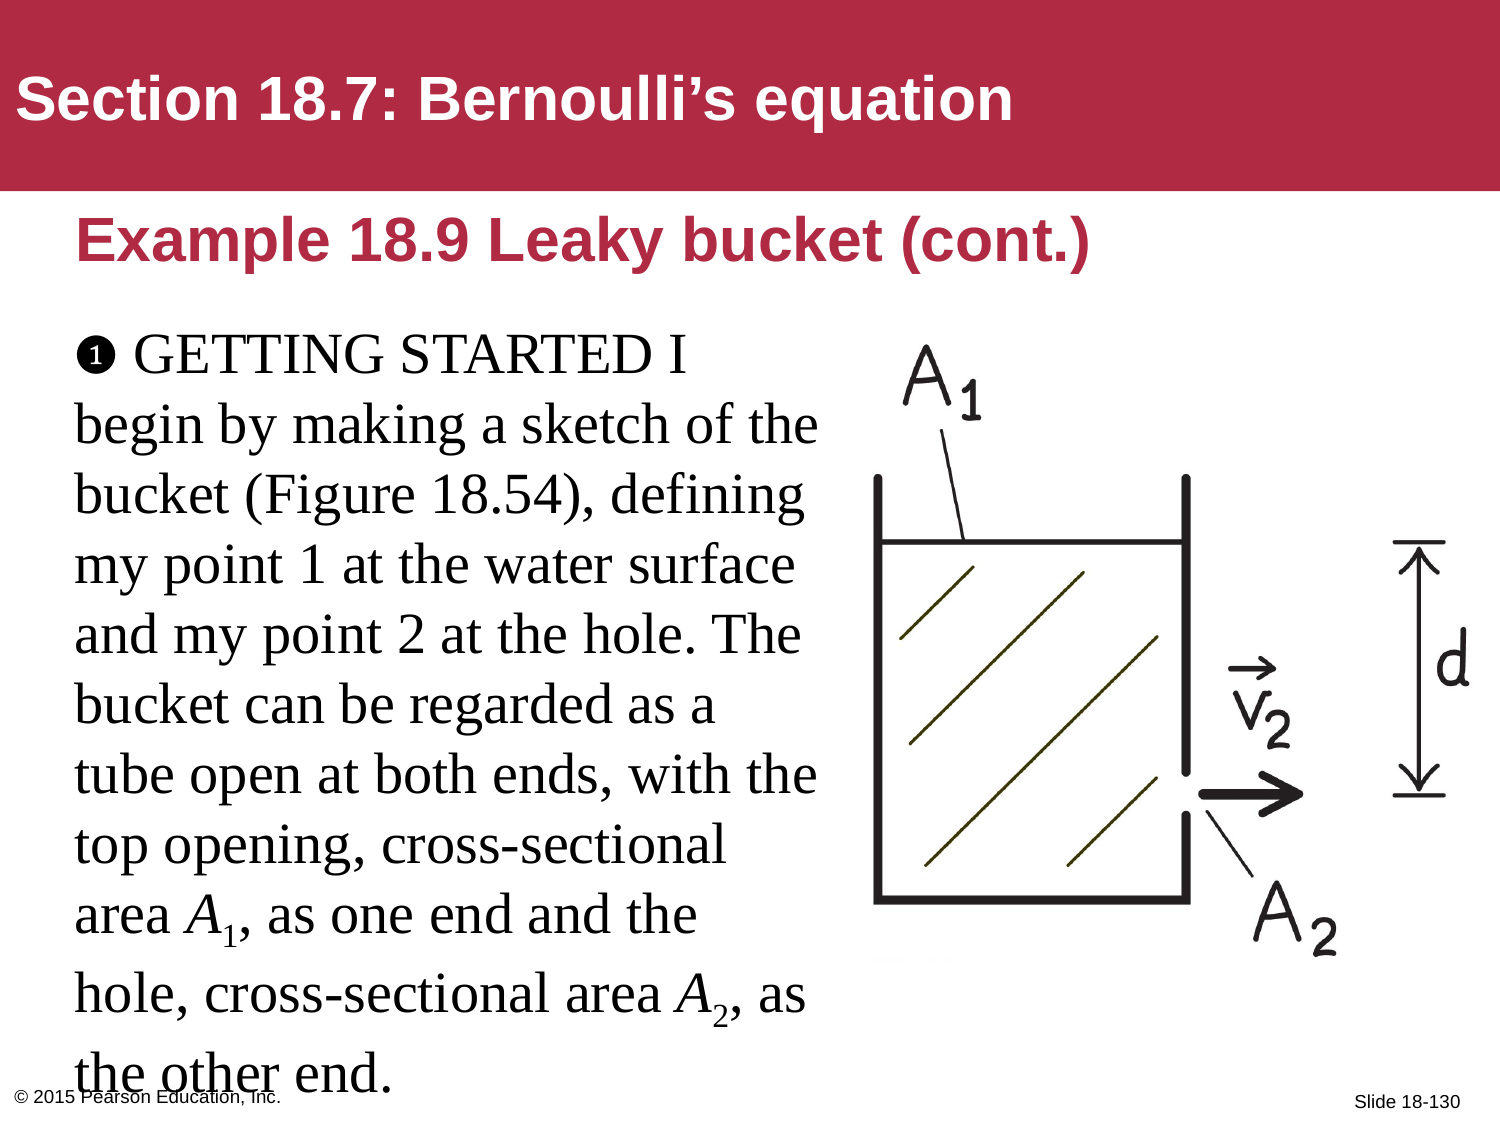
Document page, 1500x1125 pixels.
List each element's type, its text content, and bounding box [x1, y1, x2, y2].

list ❶ GETTING STARTED I begin by making a sketch of the bucket (Figure 18.54), defining my point 1 at the water surface and my point 2 at the hole. The bucket can be regarded as a tube open at both ends, with the top opening, cross-sectional area A1, as one end and the hole, cross-sectional area A2, as the other end. [59, 307, 842, 1082]
list Section 18.7: Bernoulli’s equation [0, 0, 1500, 190]
footer © 2015 Pearson Education, Inc. [14, 1084, 900, 1115]
picture [866, 337, 1475, 962]
title Example 18.9 Leaky bucket (cont.) [0, 191, 1500, 283]
